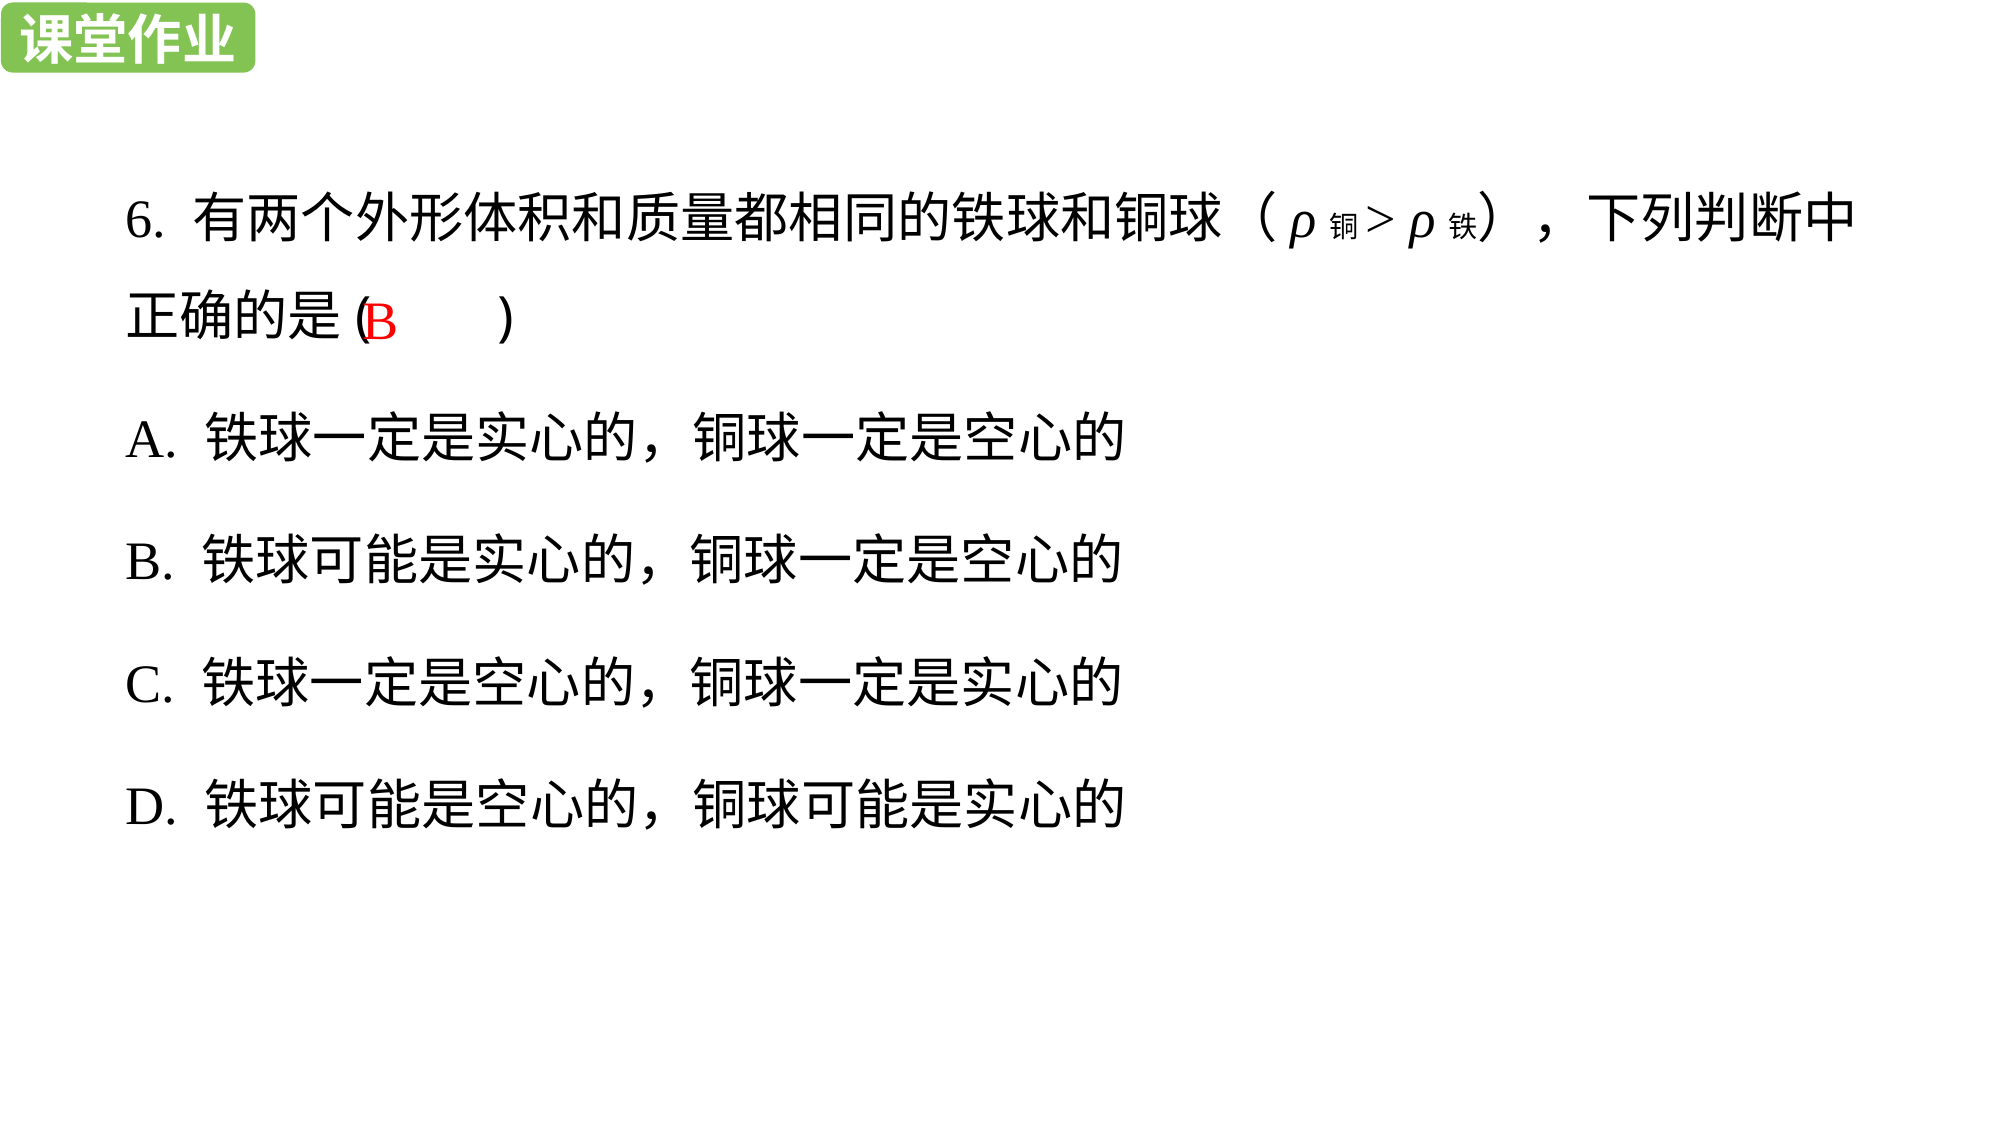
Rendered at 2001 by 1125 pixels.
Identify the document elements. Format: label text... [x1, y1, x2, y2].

text_box 课堂作业 [0, 1, 257, 74]
text_box 6. 有两个外形体积和质量都相同的铁球和铜球（ρ铜> ρ铁），下列判断中正确的是( ) A. 铁球一定是实心的，铜球一定是空心的 B. 铁球可能是实心的，铜球一定是空心的 C. 铁球一定是空心的，铜球一定是实心的 D. 铁球可能是空心的，铜球可能是实心的 [110, 143, 1909, 843]
text_box B [347, 245, 414, 358]
